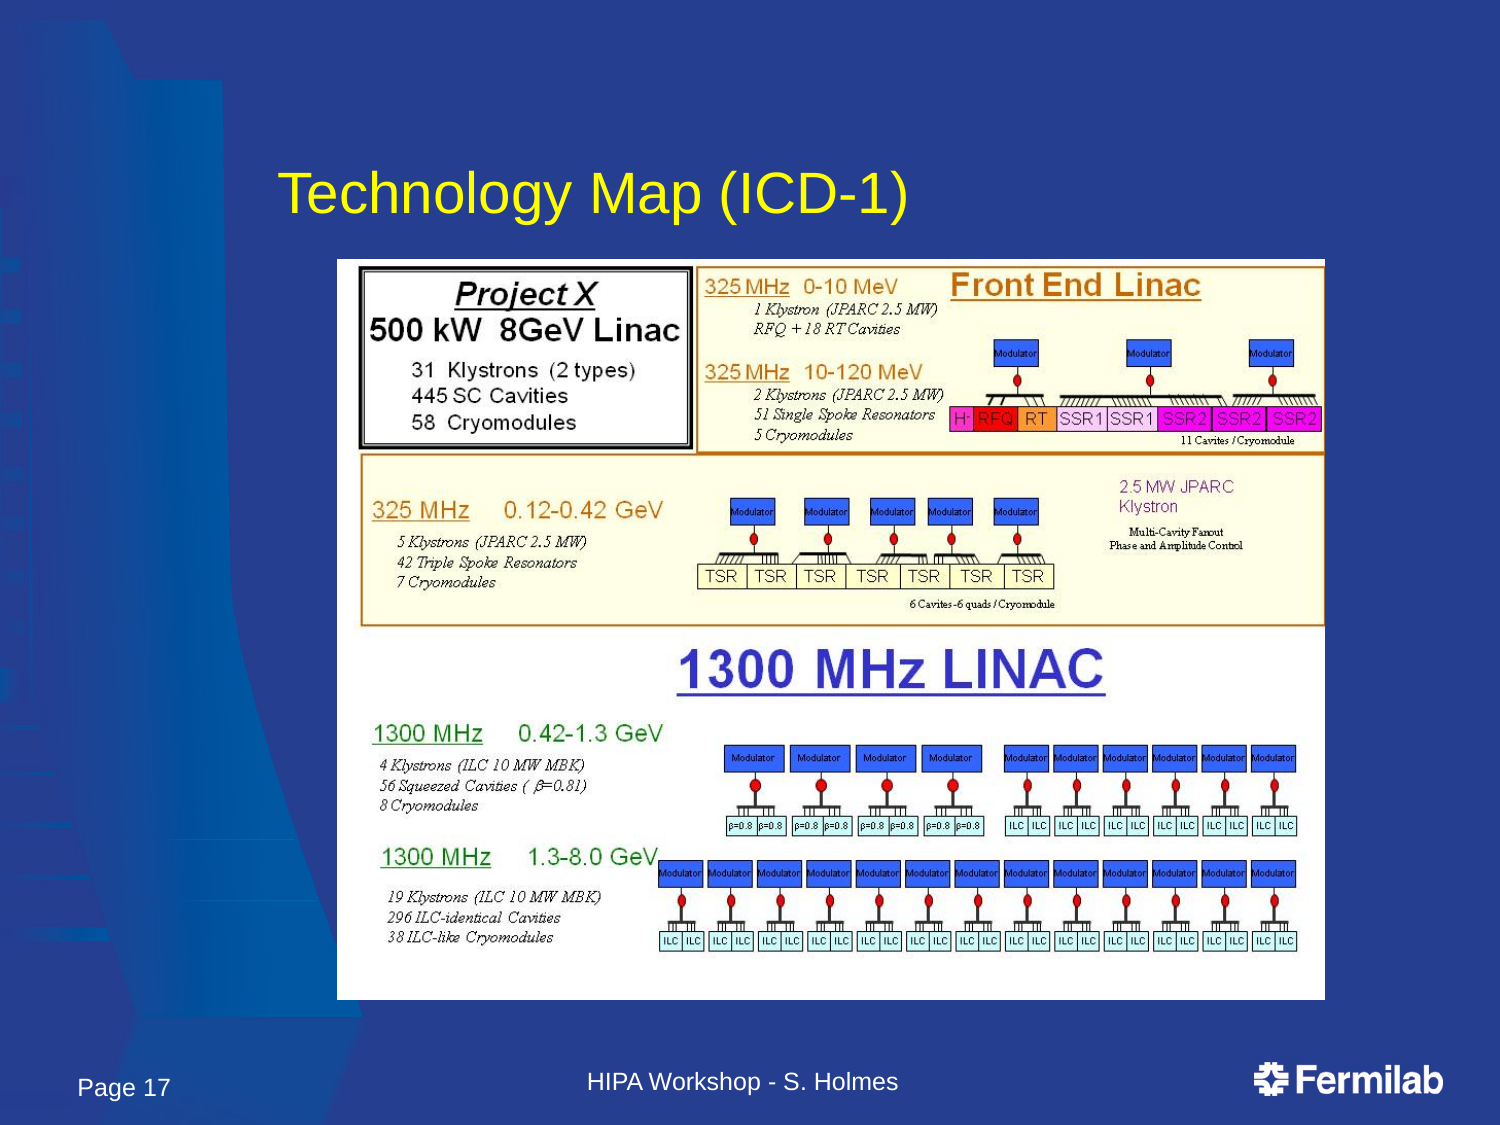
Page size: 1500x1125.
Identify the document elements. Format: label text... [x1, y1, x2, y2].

title Technology Map (ICD-1) [262, 99, 1388, 288]
footer HIPA Workshop - S. Holmes [571, 1027, 1048, 1104]
picture [0, 0, 1500, 1125]
slide_number Page 17 [62, 1034, 376, 1110]
